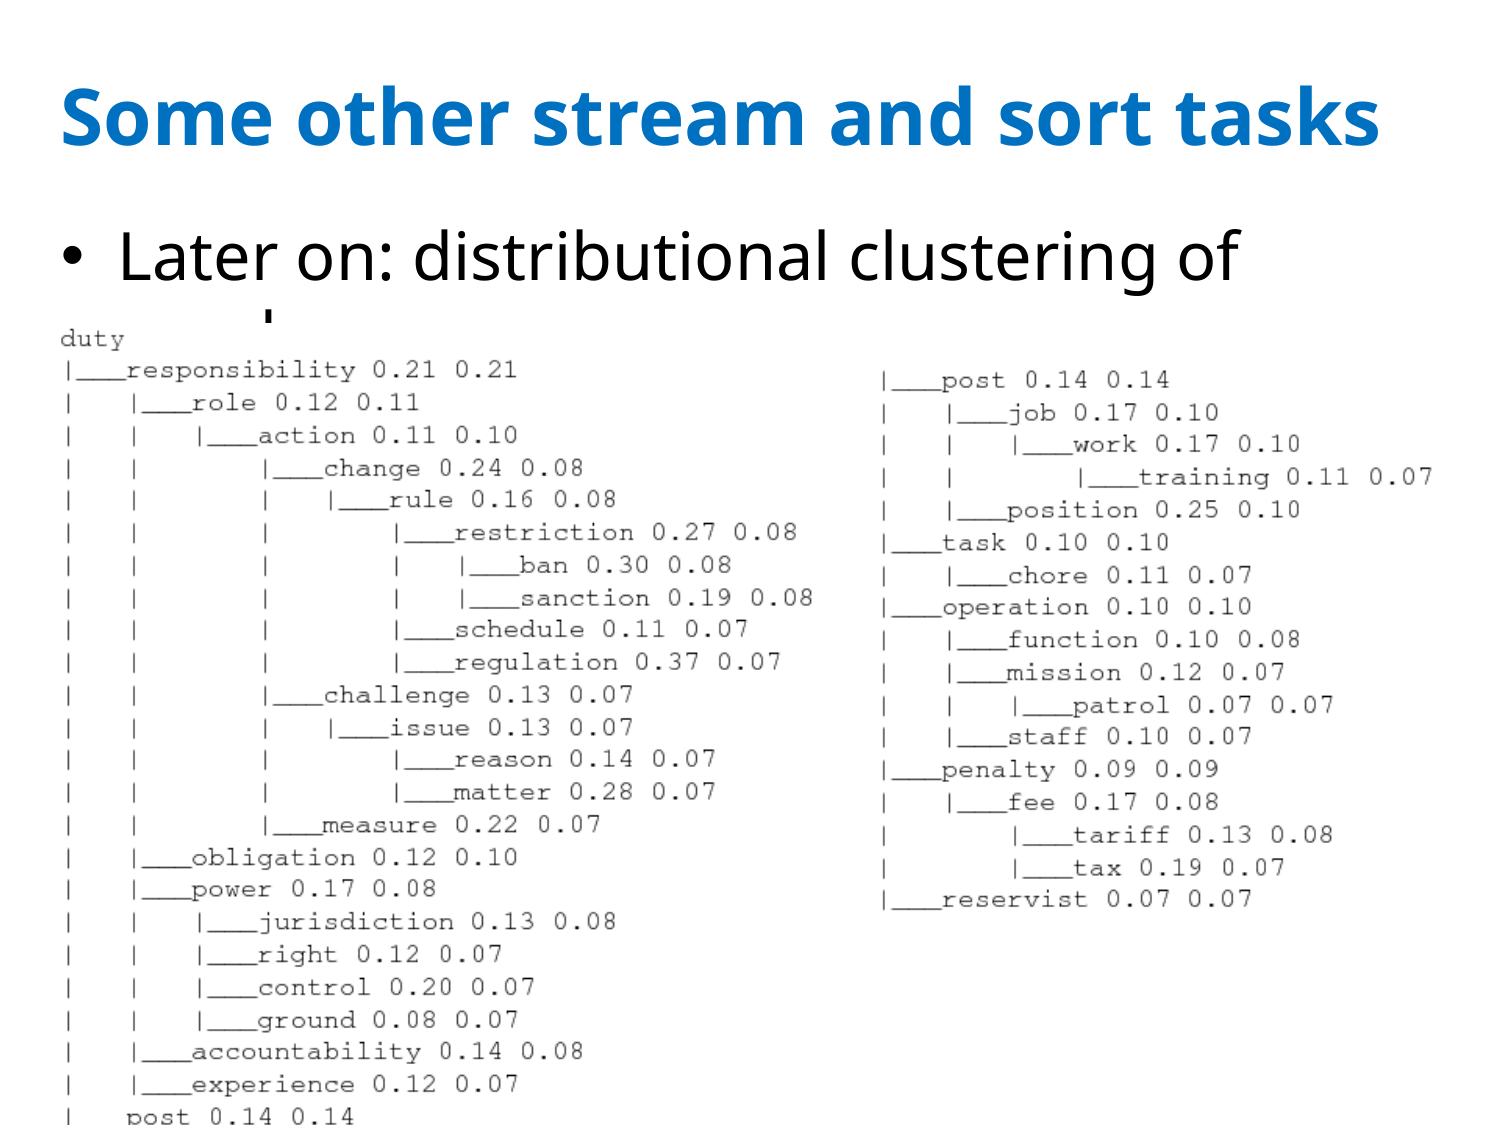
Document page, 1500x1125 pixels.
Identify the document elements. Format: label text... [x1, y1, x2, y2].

title Some other stream and sort tasks [45, 47, 1465, 180]
picture [861, 361, 1465, 954]
picture [45, 323, 837, 1125]
list Later on: distributional clustering of words [45, 206, 1465, 1043]
